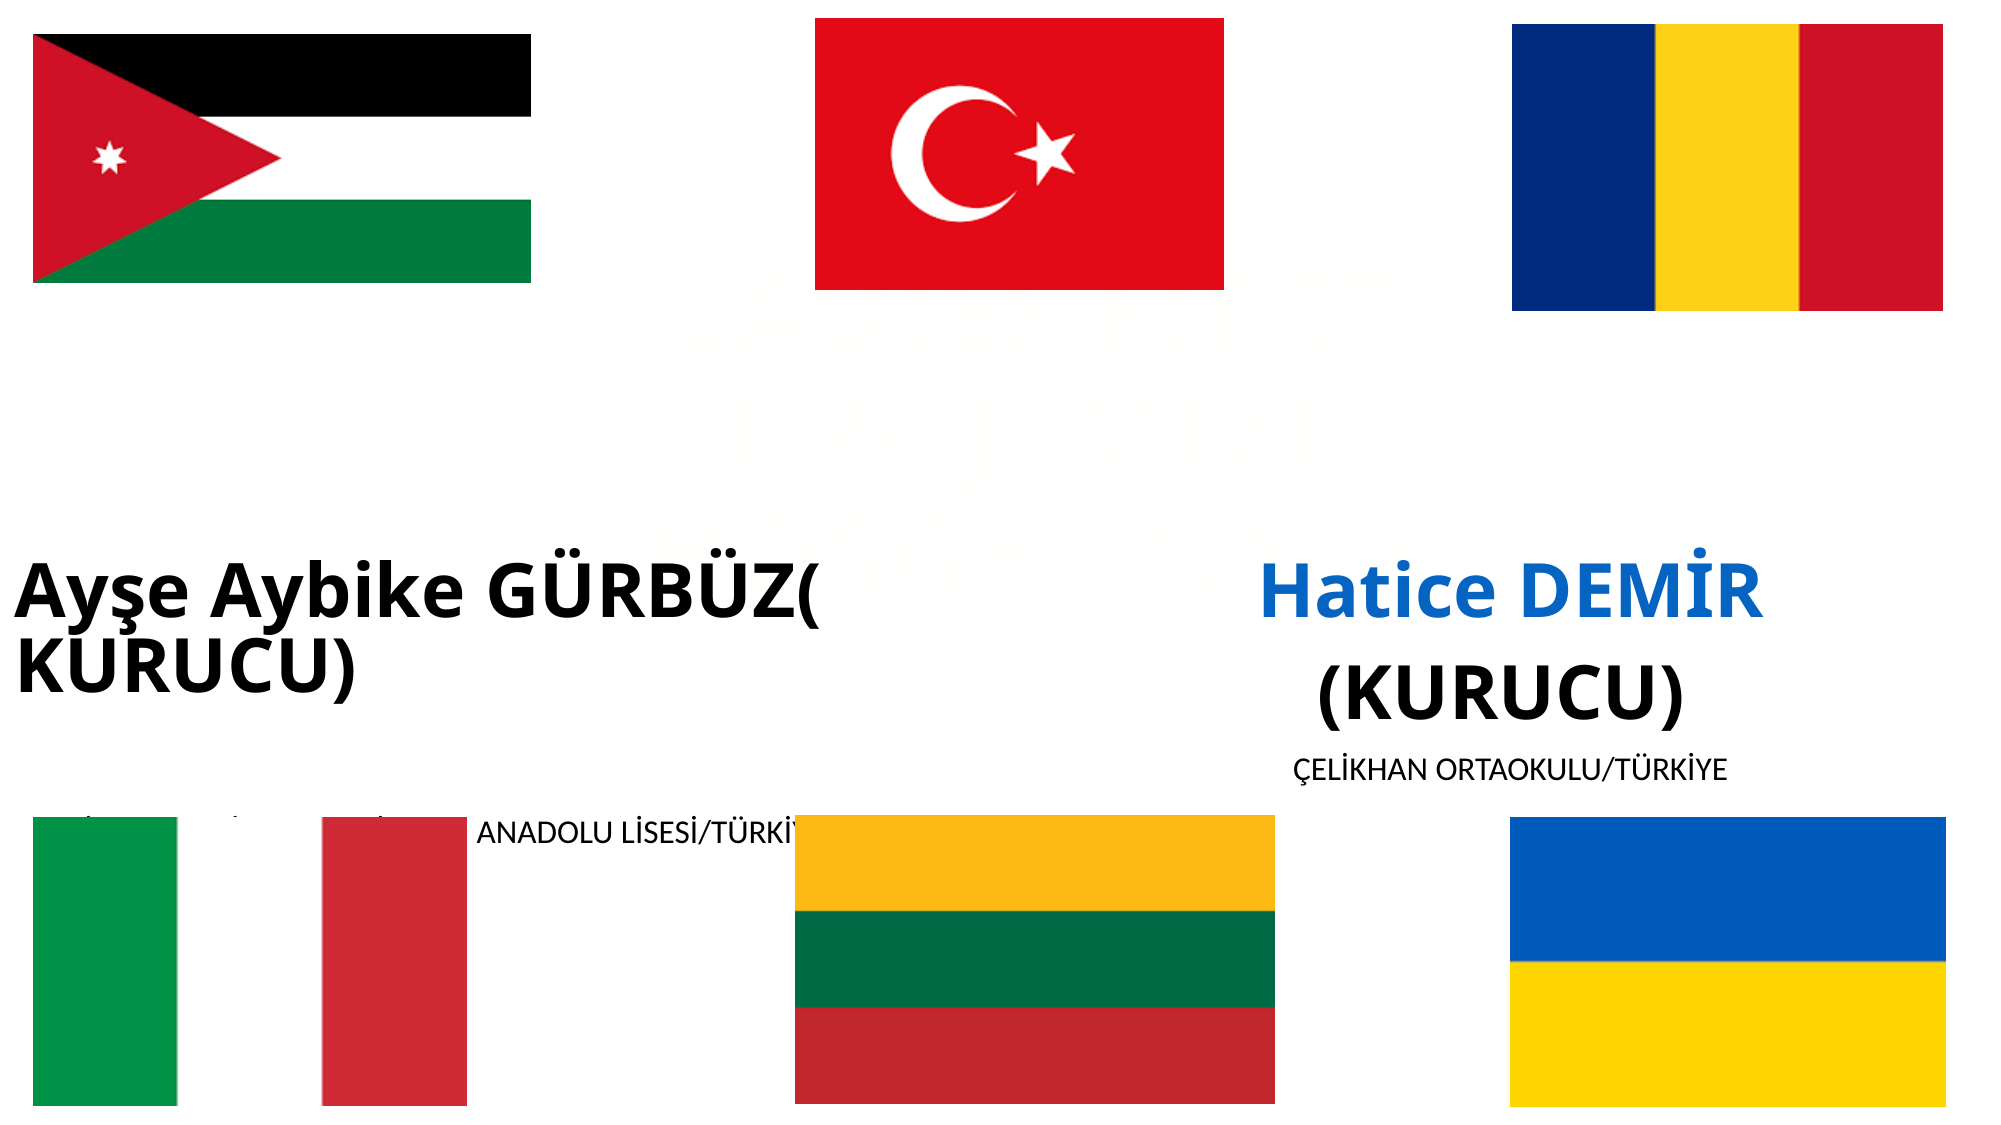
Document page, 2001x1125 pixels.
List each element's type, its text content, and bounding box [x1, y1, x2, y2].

picture [33, 34, 531, 283]
picture [1512, 24, 1943, 311]
picture [795, 815, 1275, 1104]
text_box Ayşe Aybike GÜRBÜZ(KURUCU) ÇELİKHAN ŞEHİT ŞEYHO ŞİŞMAN ANADOLU LİSESİ/TÜRKİYE [0, 535, 863, 783]
picture [815, 18, 1224, 290]
text_box Hatice DEMİR (KURUCU) ÇELİKHAN ORTAOKULU/TÜRKİYE [1038, 535, 1984, 795]
picture [1510, 817, 1946, 1107]
title LADIES FIRST PROJEMİZE HOŞGELDİNİZ [444, 247, 1634, 628]
picture [33, 817, 467, 1106]
